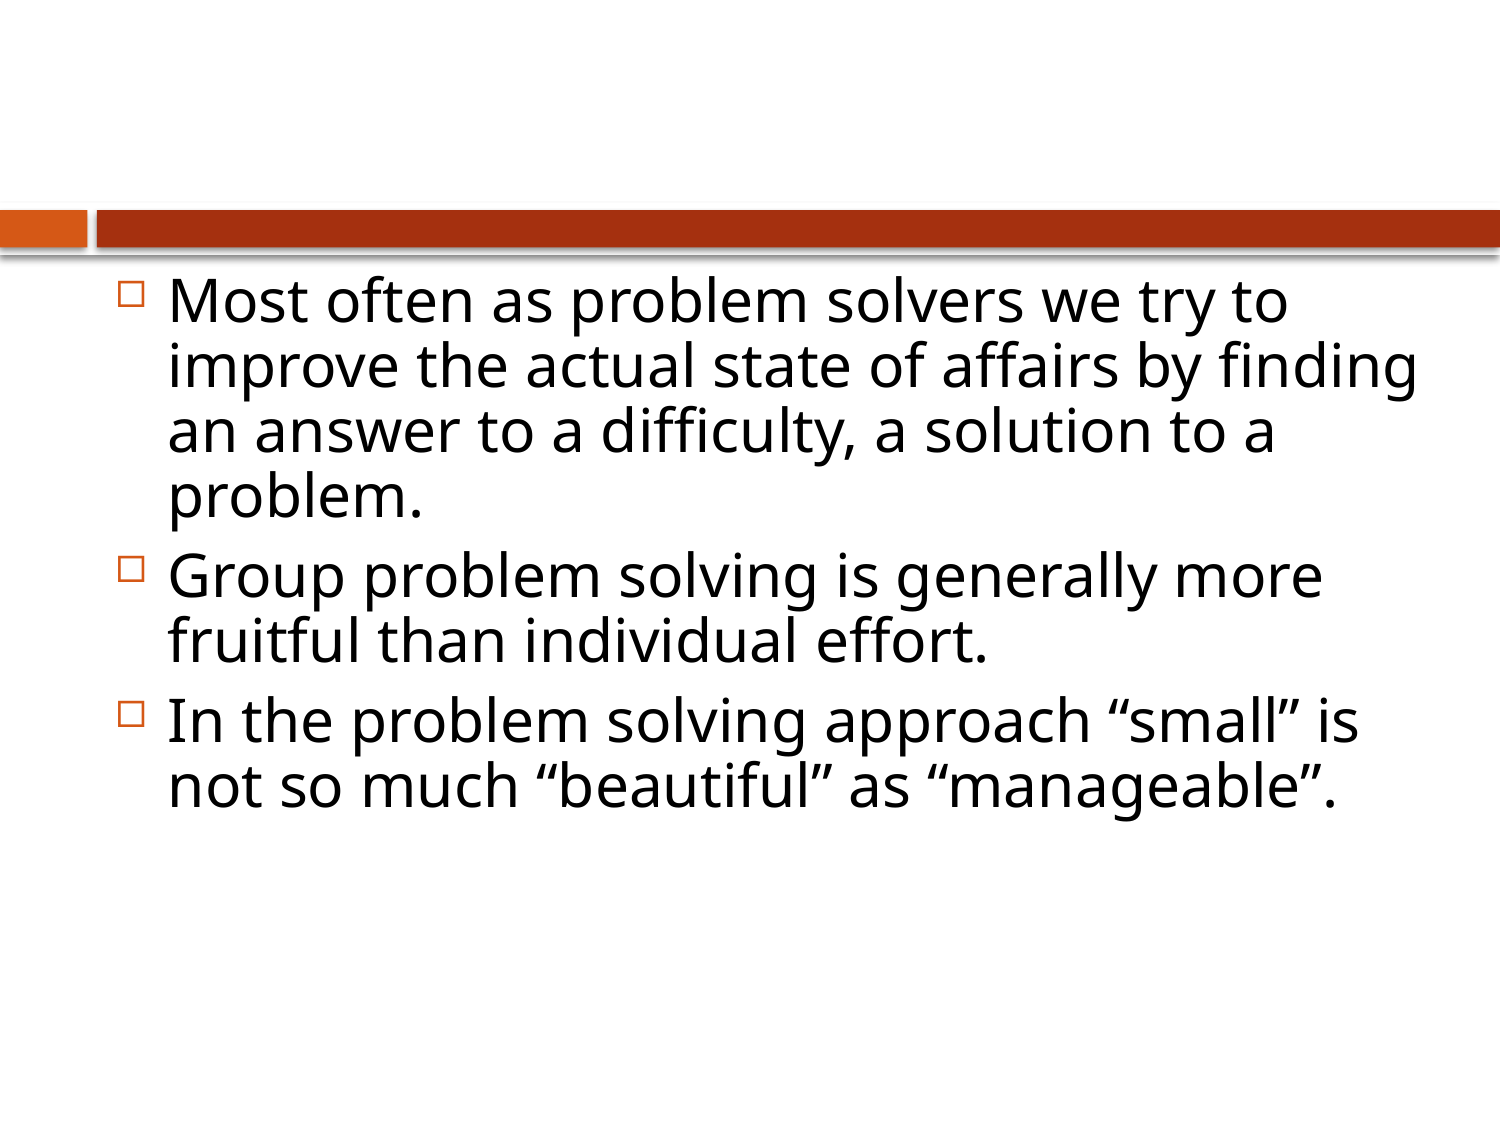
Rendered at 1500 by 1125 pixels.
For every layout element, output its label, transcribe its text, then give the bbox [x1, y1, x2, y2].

list Most often as problem solvers we try to improve the actual state of affairs by finding an answer to a difficulty, a solution to a problem. Group problem solving is generally more fruitful than individual effort. In the problem solving approach “small” is not so much “beautiful” as “manageable”. [100, 262, 1438, 1005]
